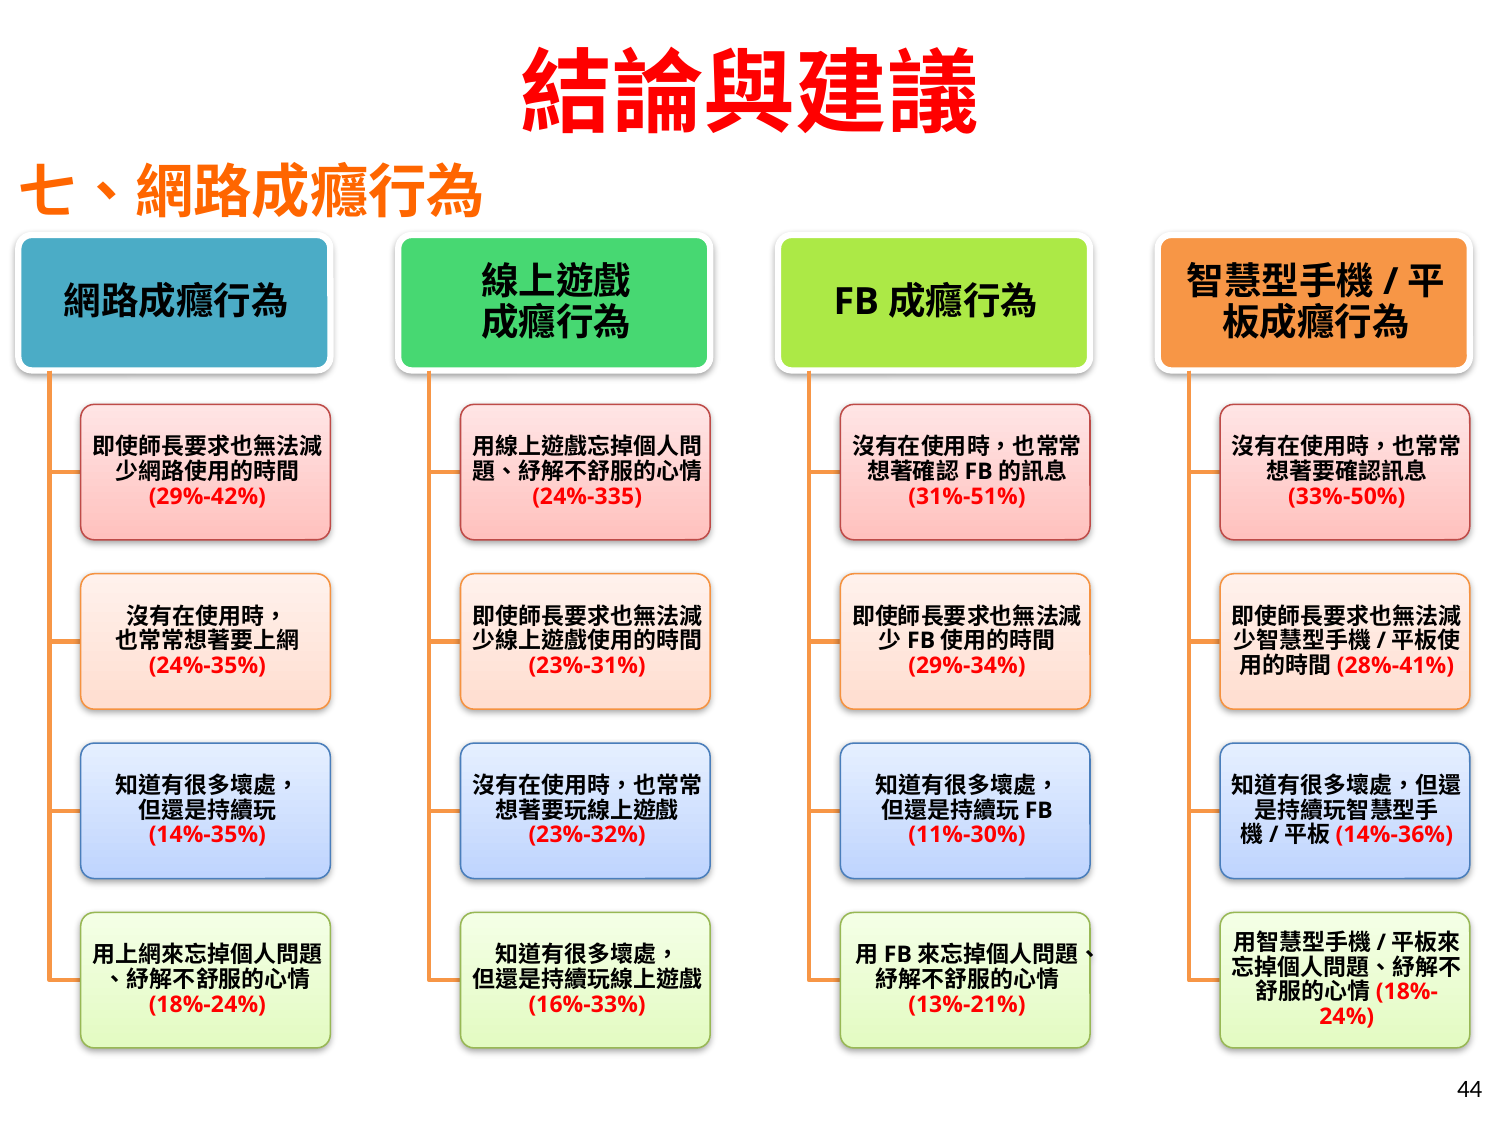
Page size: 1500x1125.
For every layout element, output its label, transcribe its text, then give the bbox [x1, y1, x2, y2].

list 七、網路成癮行為 [3, 147, 1500, 244]
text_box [17, 176, 1471, 1107]
title 結論與建議 [75, 0, 1425, 147]
slide_number 44 [1147, 1065, 1498, 1125]
